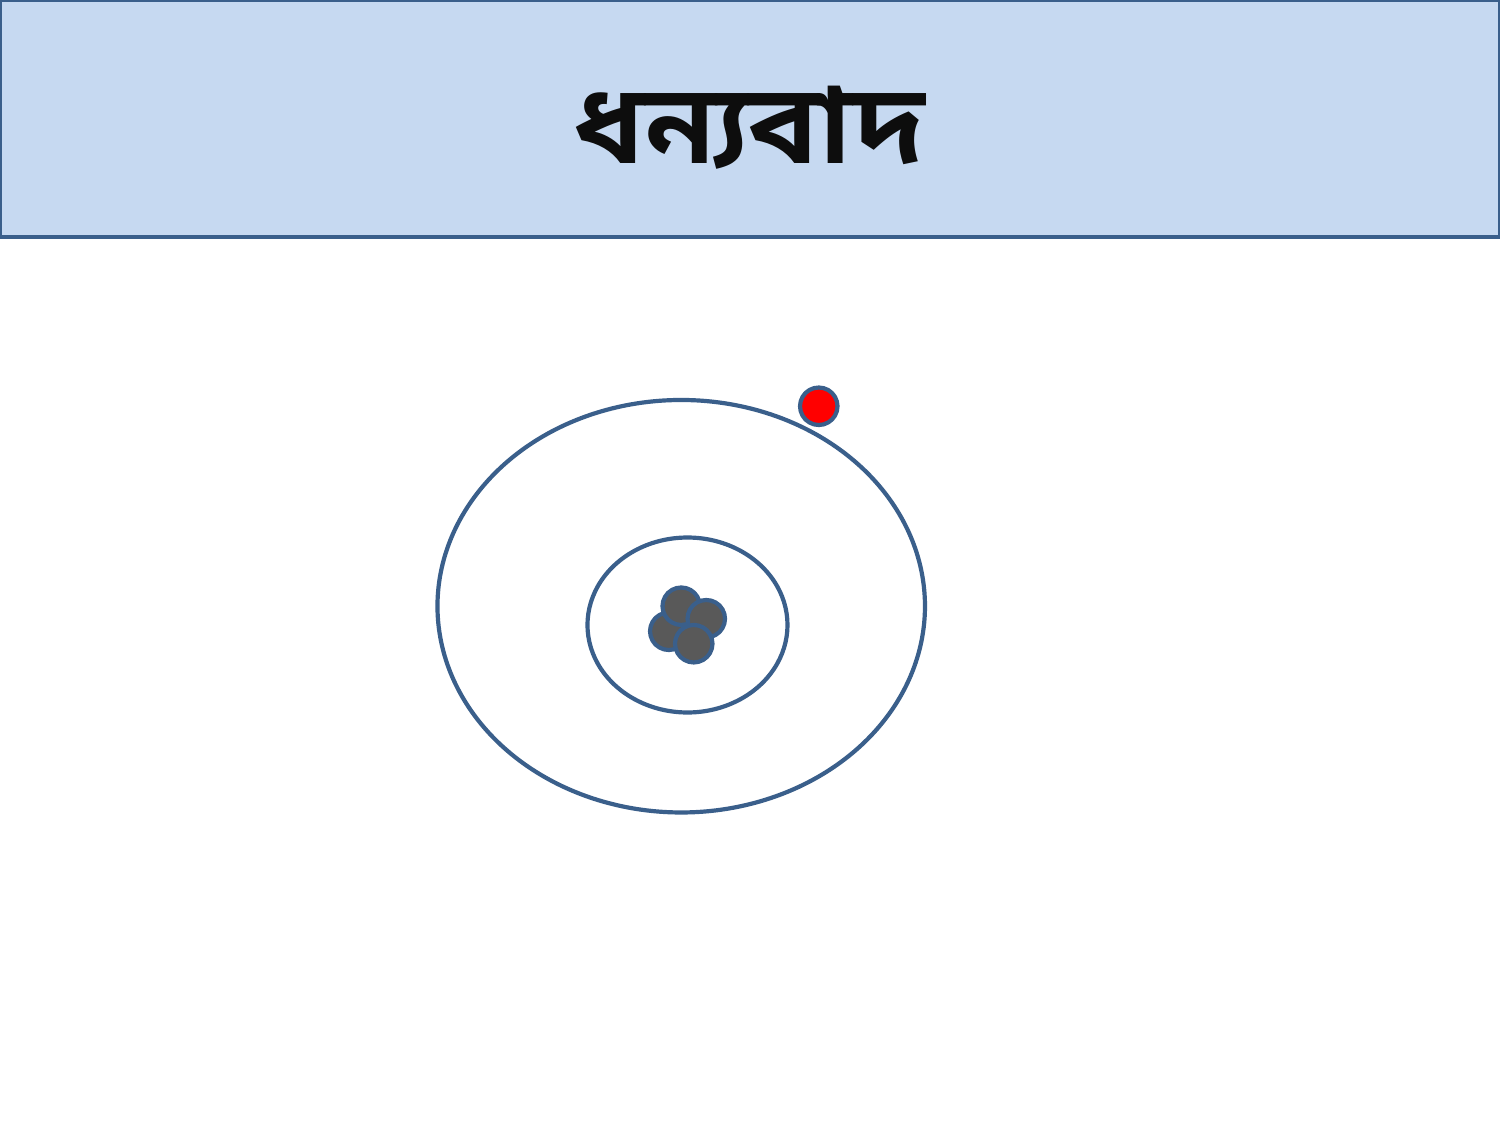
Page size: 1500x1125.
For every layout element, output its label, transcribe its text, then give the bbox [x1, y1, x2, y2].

text_box ধন্যবাদ [0, 0, 1500, 239]
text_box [649, 587, 726, 663]
text_box [435, 397, 928, 815]
text_box [585, 535, 790, 715]
text_box [797, 385, 840, 428]
